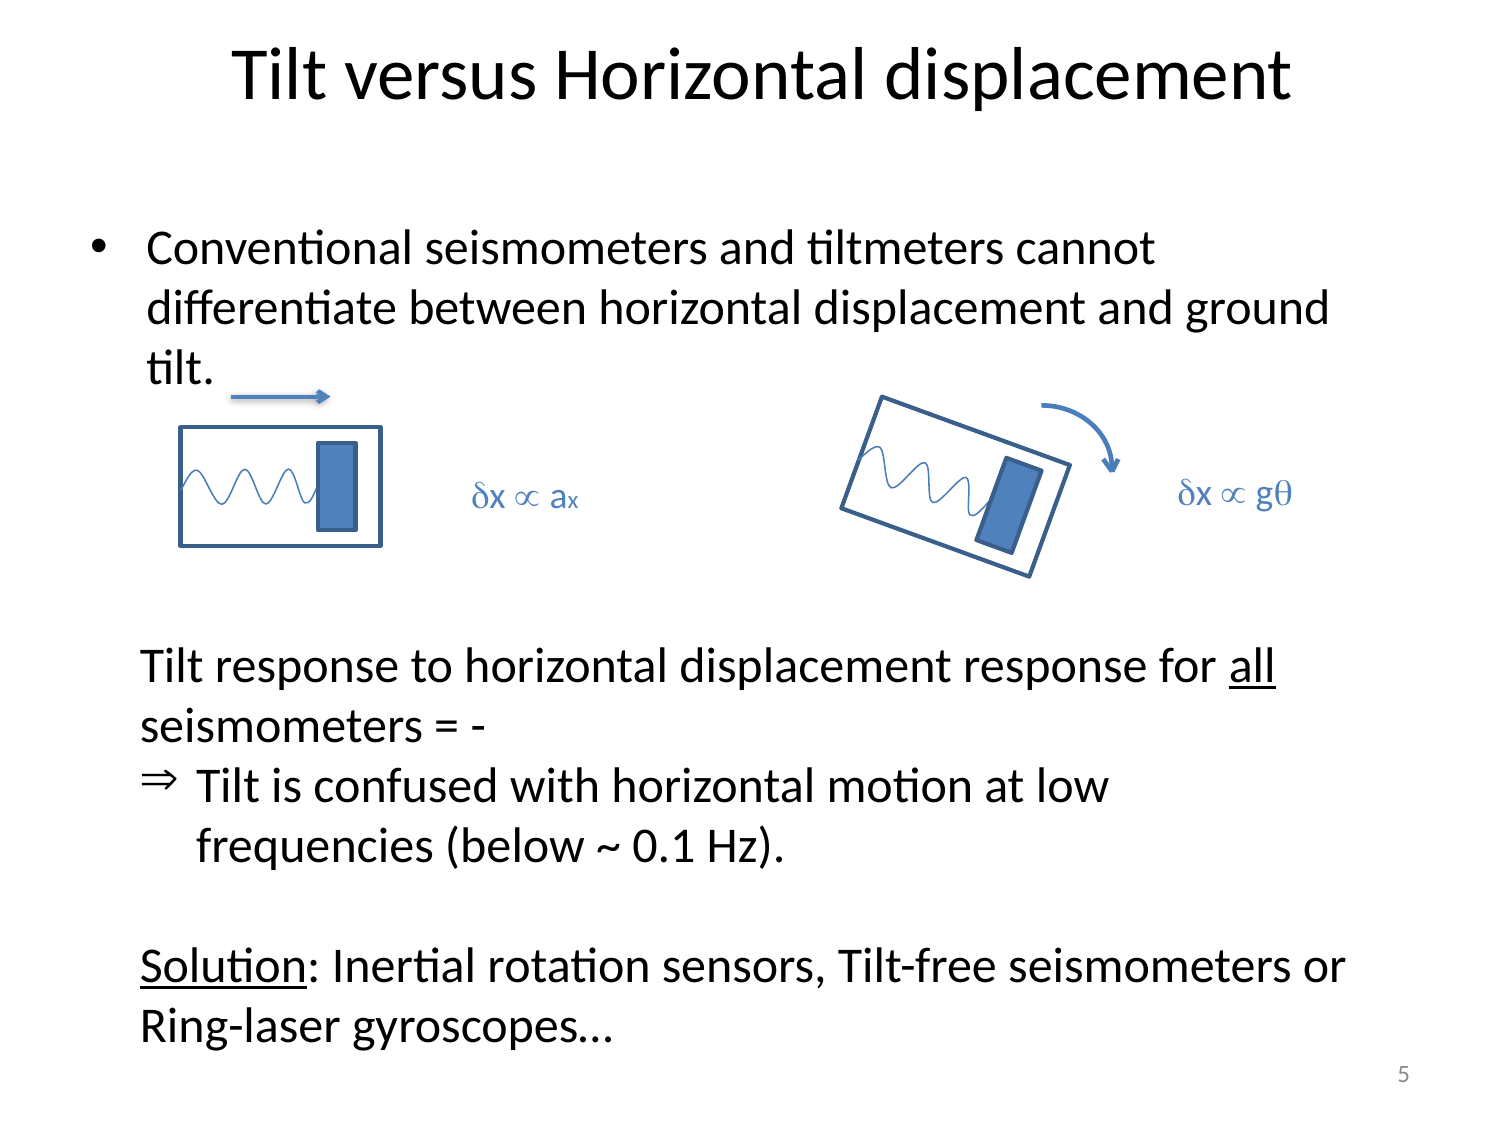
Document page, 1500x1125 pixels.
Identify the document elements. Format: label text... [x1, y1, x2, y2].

text_box [178, 522, 383, 548]
text_box [316, 441, 358, 532]
slide_number 5 [1074, 1042, 1425, 1103]
text_box [839, 459, 1072, 579]
text_box [1041, 404, 1112, 468]
text_box [179, 468, 316, 506]
text_box [857, 394, 1041, 501]
title Tilt versus Horizontal displacement [87, 1, 1438, 139]
text_box x  ax [456, 463, 619, 524]
text_box x  g [1162, 461, 1385, 521]
text_box [974, 455, 1044, 555]
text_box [1103, 458, 1110, 472]
text_box [857, 445, 988, 517]
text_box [1111, 458, 1119, 472]
list Conventional seismometers and tiltmeters cannot differentiate between horizontal displacement and ground tilt. [75, 207, 1425, 522]
